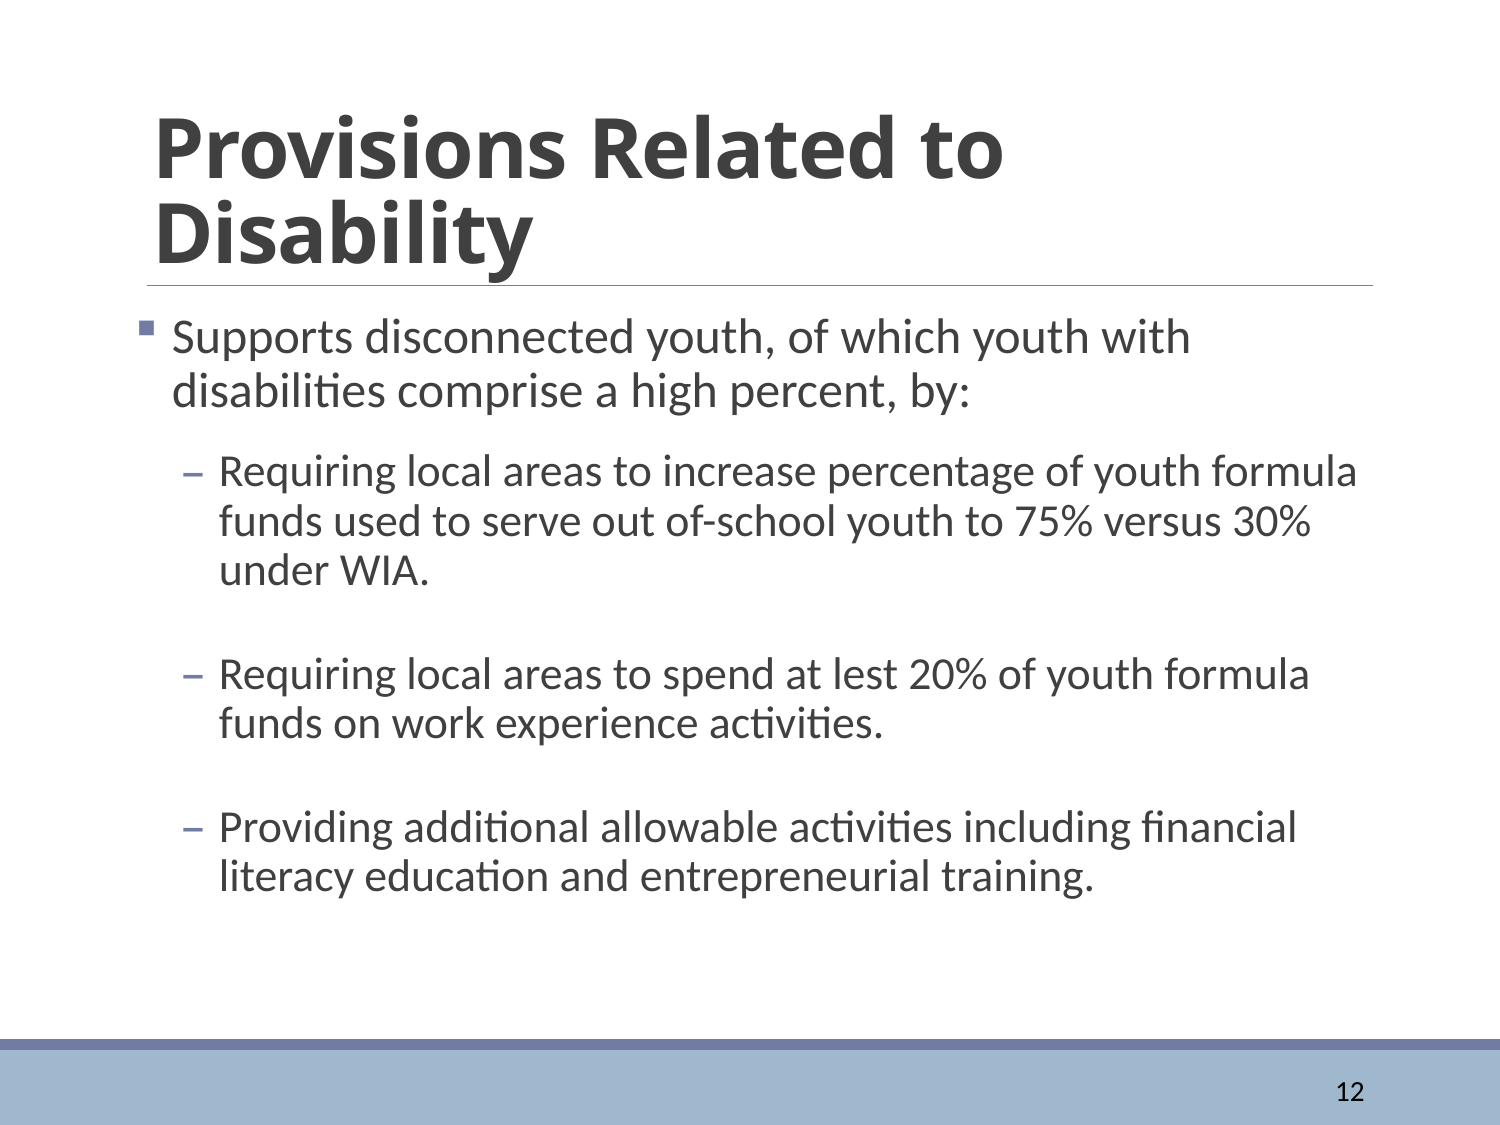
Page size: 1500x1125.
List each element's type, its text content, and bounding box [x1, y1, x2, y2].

slide_number 12 [1218, 1059, 1380, 1120]
title Provisions Related to Disability [137, 50, 1375, 288]
list Supports disconnected youth, of which youth with disabilities comprise a high percent, by: Requiring local areas to increase percentage of youth formula funds used to serve out of-school youth to 75% versus 30% under WIA. Requiring local areas to spend at lest 20% of youth formula funds on work experience activities. Providing additional allowable activities including financial literacy education and entrepreneurial training. [135, 302, 1388, 956]
